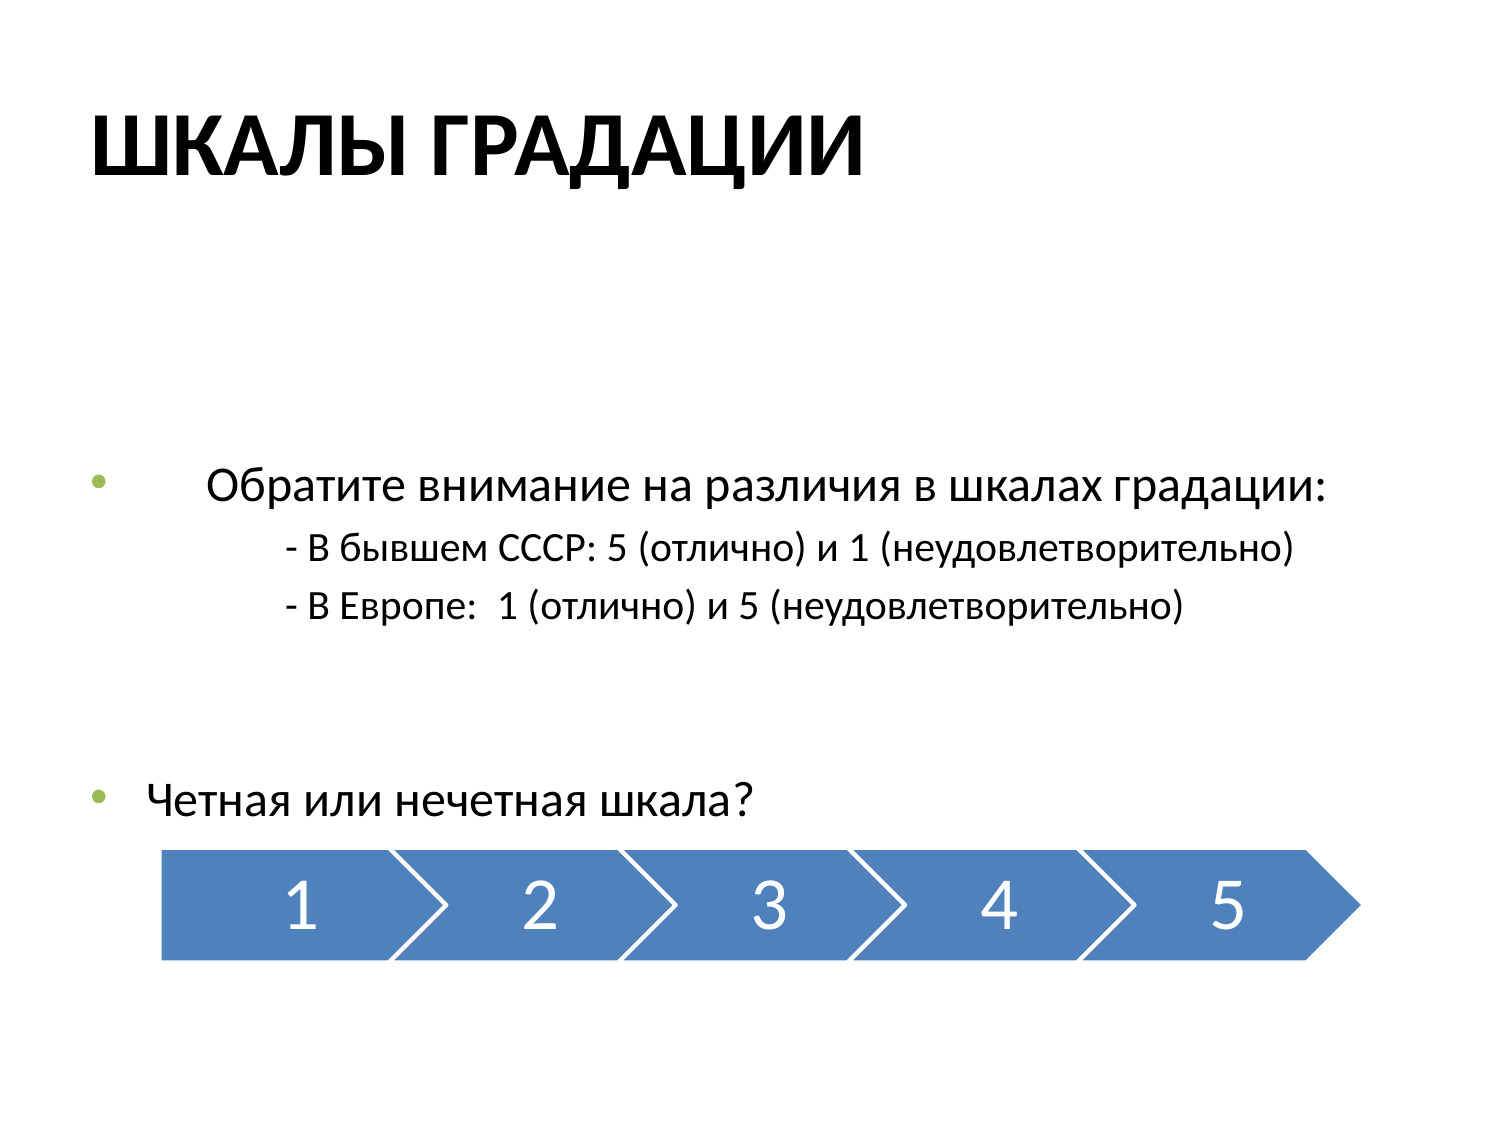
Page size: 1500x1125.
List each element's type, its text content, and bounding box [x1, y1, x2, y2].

list Обратите внимание на различия в шкалах градации: - В бывшем СССР: 5 (отлично) и 1 (неудовлетворительно) - В Европе: 1 (отлично) и 5 (неудовлетворительно) Четная или нечетная шкала? [75, 373, 1436, 1047]
title ШКАЛЫ ГРАДАЦИИ [75, 45, 1425, 233]
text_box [159, 845, 1365, 965]
